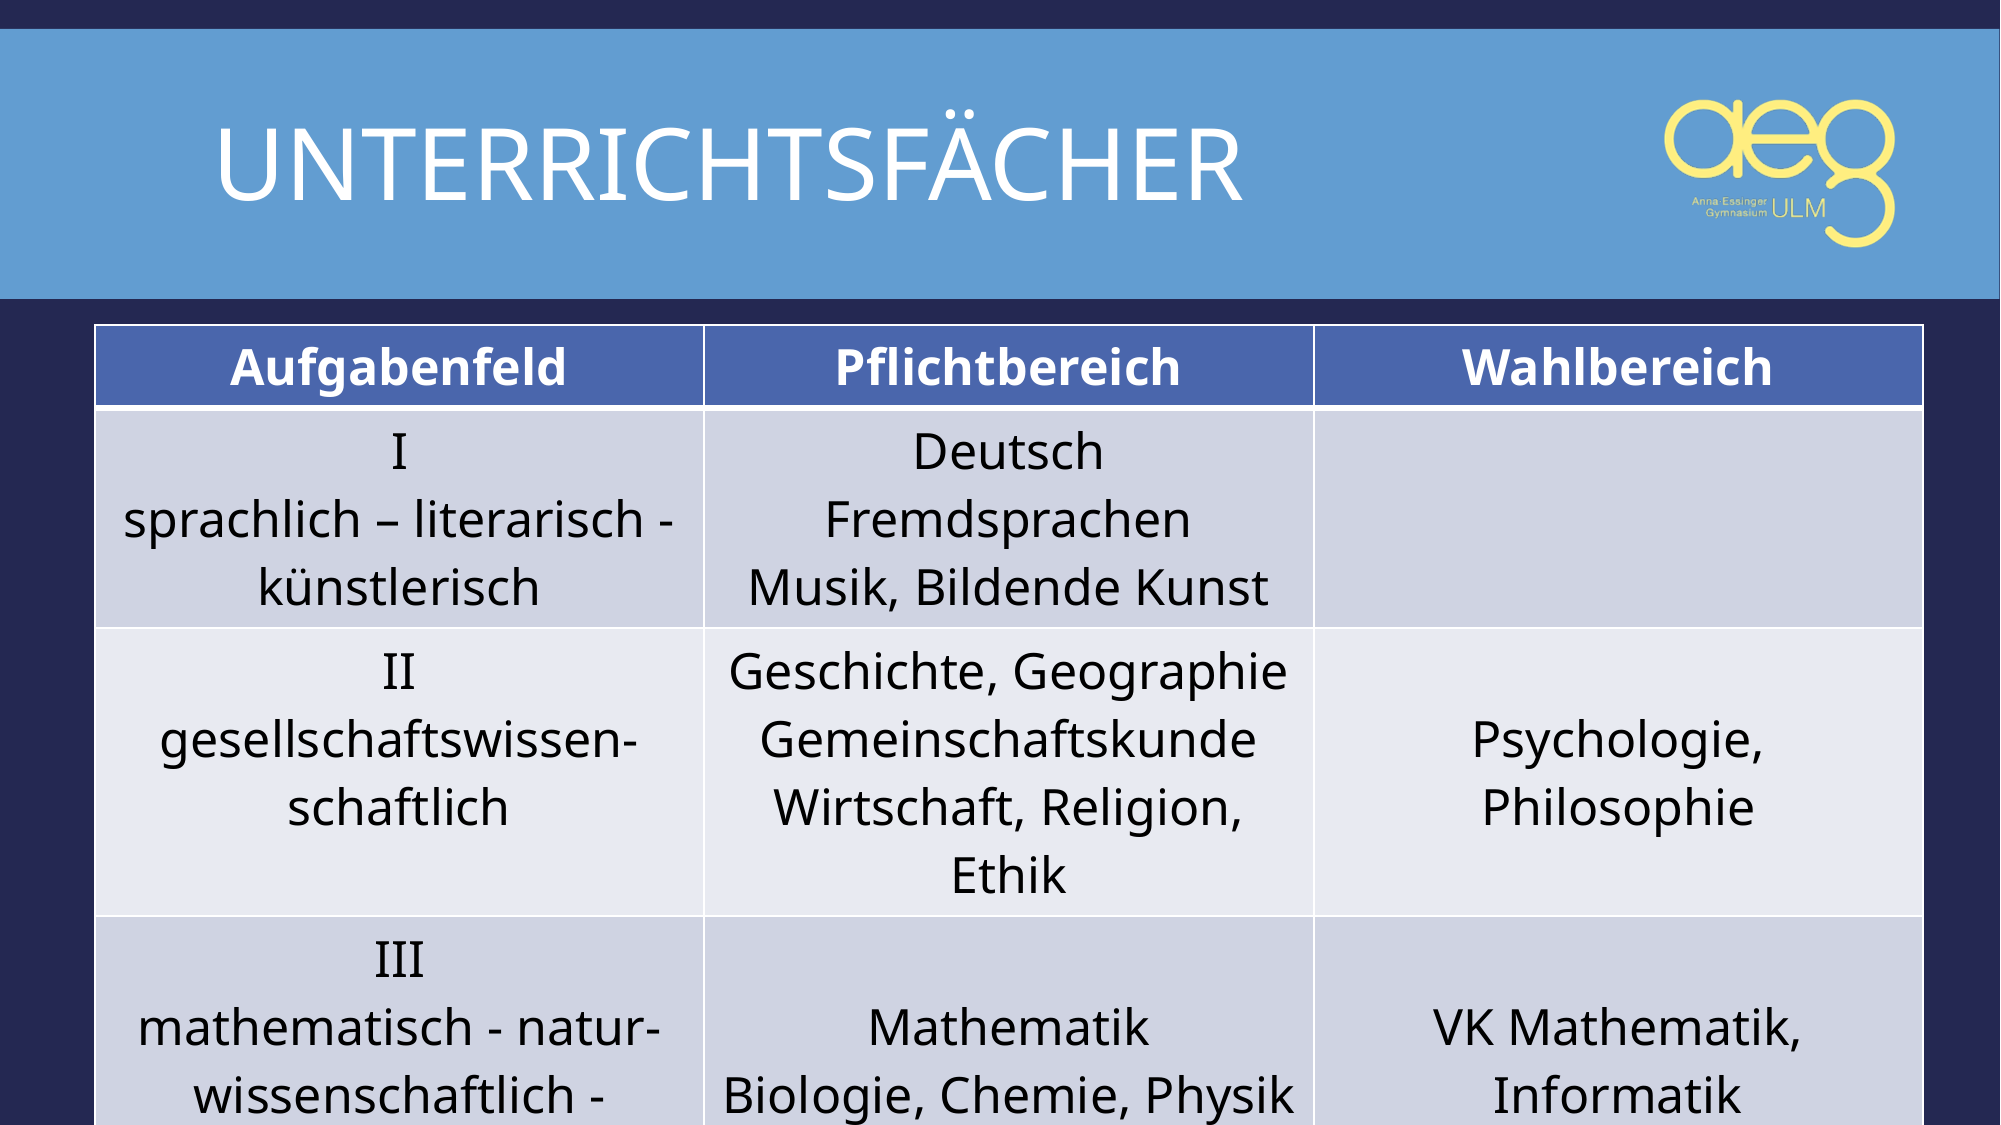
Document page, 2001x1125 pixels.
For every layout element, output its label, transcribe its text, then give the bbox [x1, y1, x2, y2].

table_cell Psychologie, Philosophie [1315, 629, 1922, 915]
picture [1658, 83, 1904, 257]
table_cell III mathematisch - natur-wissenschaftlich - technisch [96, 917, 703, 1125]
table_cell Geschichte, Geographie Gemeinschaftskunde Wirtschaft, Religion, Ethik [705, 629, 1313, 915]
table_cell I sprachlich – literarisch -künstlerisch [96, 411, 703, 627]
table_cell VK Mathematik, Informatik [1315, 917, 1922, 1125]
title Unterrichtsfächer [197, 46, 1658, 295]
table_cell Deutsch Fremdsprachen Musik, Bildende Kunst [705, 411, 1313, 627]
table_header Aufgabenfeld [96, 326, 703, 405]
table_header Pflichtbereich [705, 326, 1313, 405]
table_header Wahlbereich [1315, 326, 1922, 405]
table_cell II gesellschaftswissen-schaftlich [96, 629, 703, 915]
table_cell Mathematik Biologie, Chemie, Physik [705, 917, 1313, 1125]
table_cell [1315, 411, 1922, 627]
